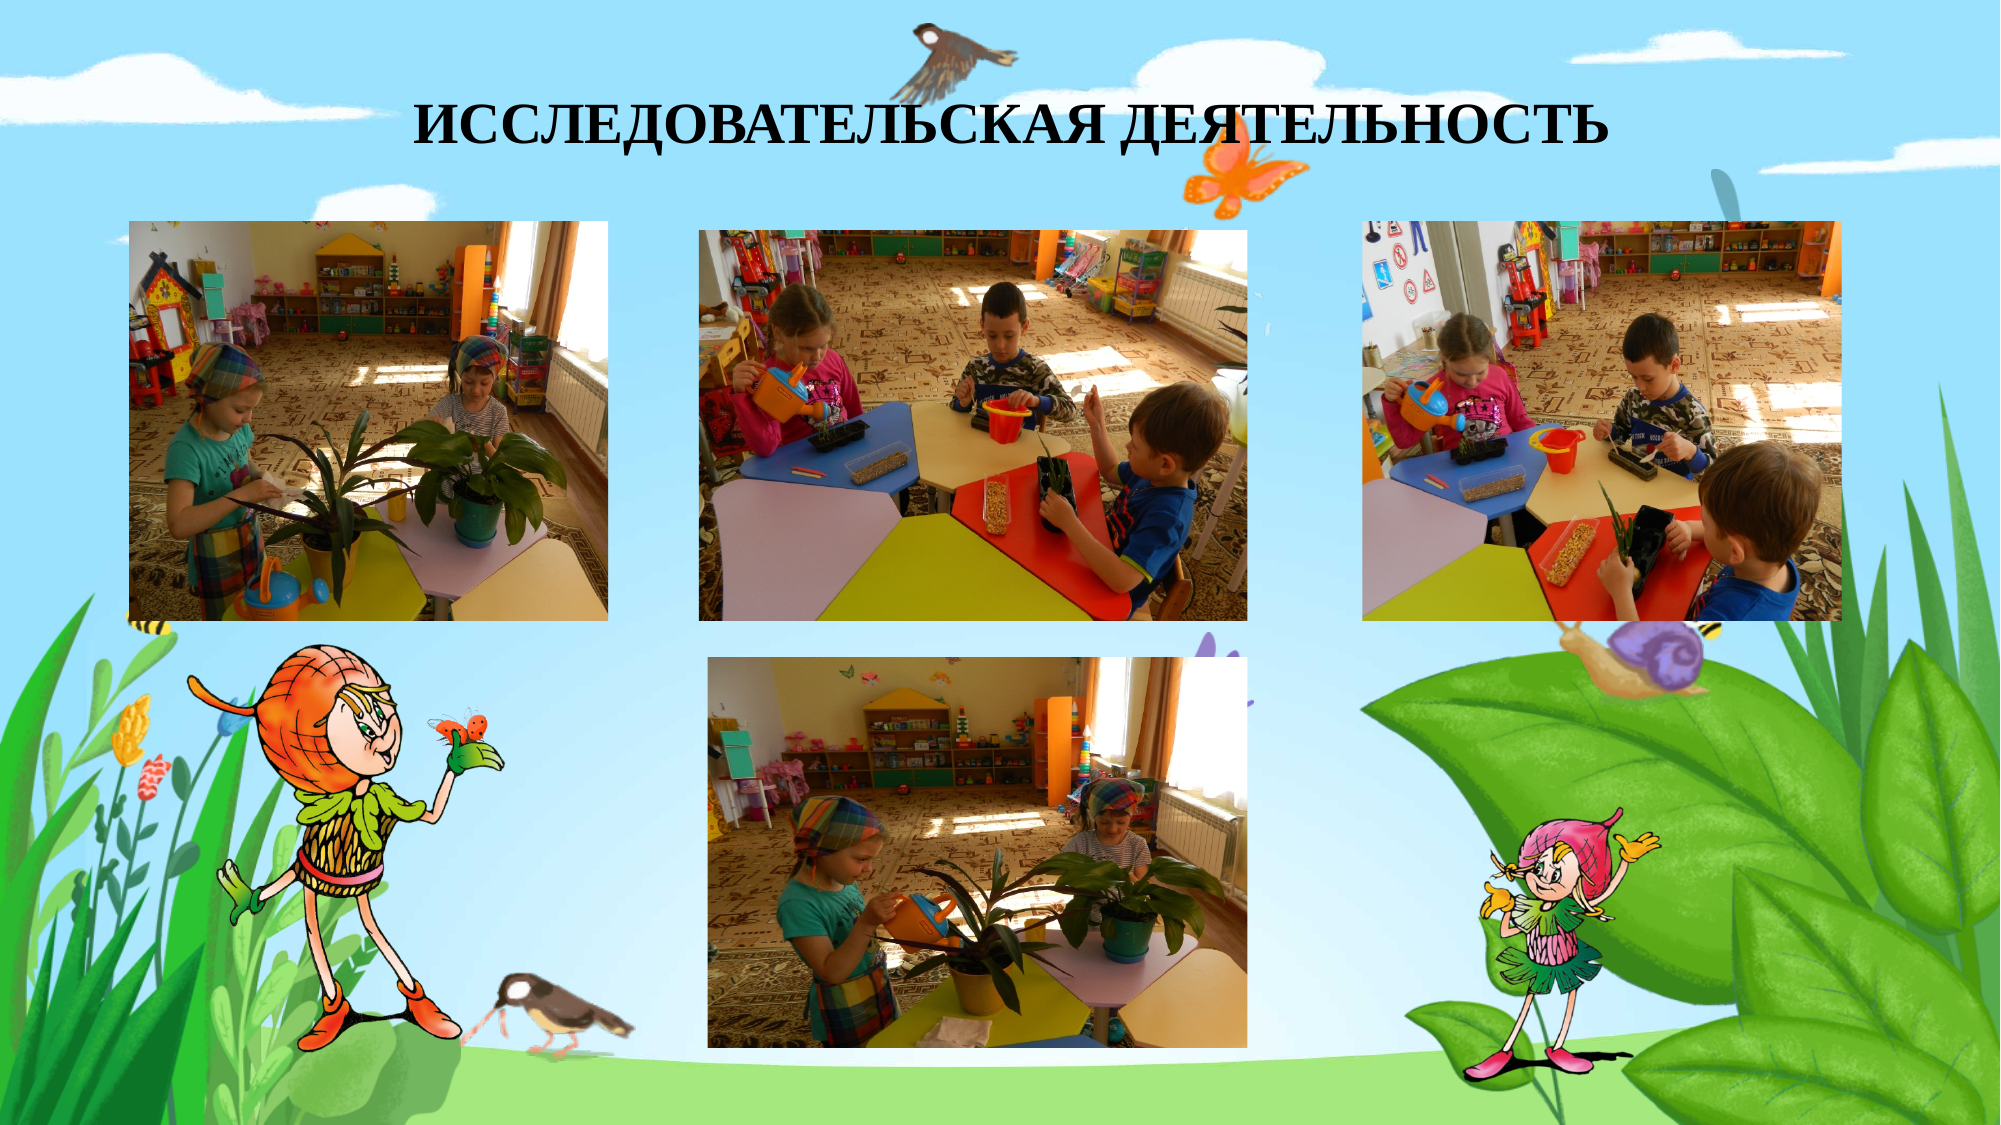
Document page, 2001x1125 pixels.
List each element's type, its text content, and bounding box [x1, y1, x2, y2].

title ИССЛЕДОВАТЕЛЬСКАЯ ДЕЯТЕЛЬНОСТЬ [24, 85, 2000, 228]
picture [0, 0, 2001, 1125]
